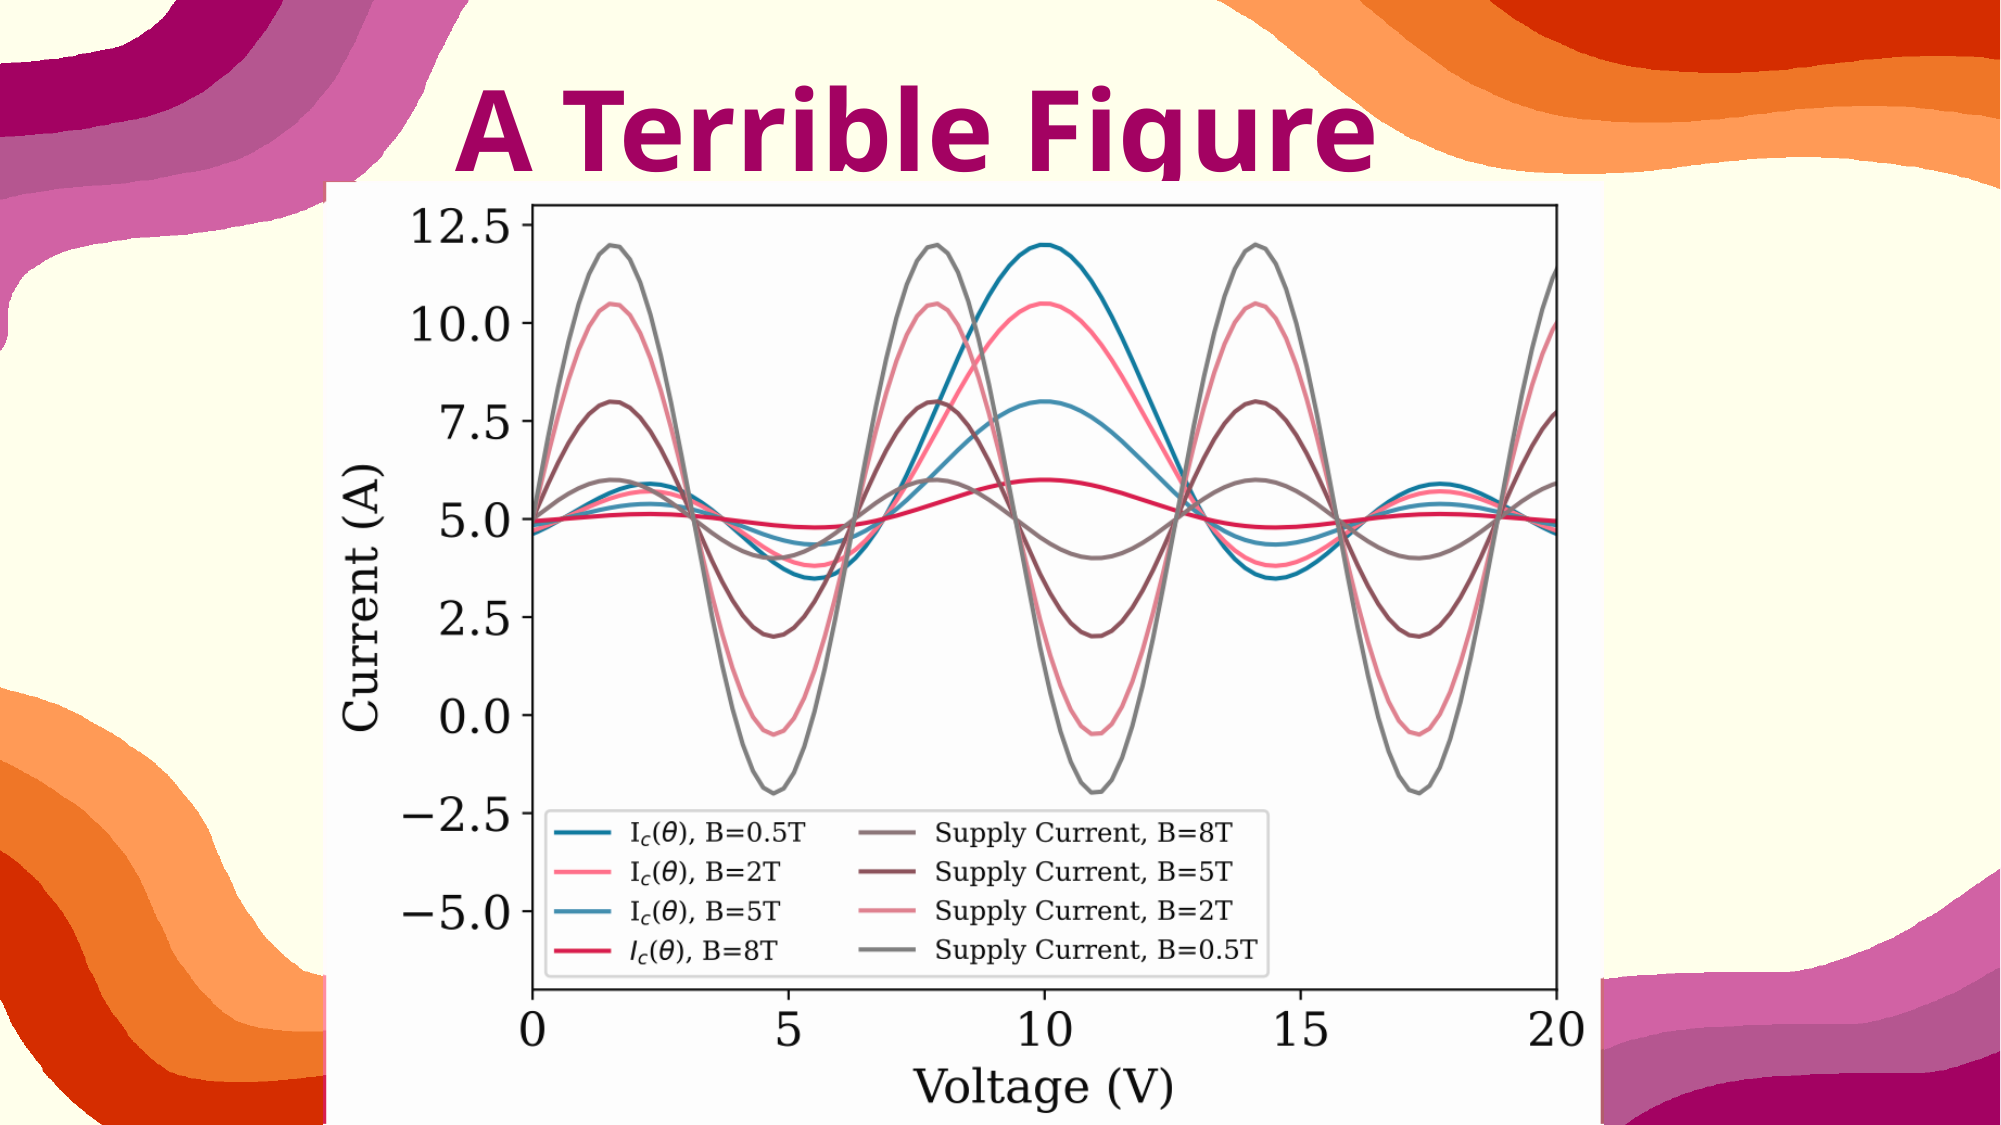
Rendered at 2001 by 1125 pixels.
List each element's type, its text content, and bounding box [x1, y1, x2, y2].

title A Terrible Figure [197, 51, 1638, 254]
picture [0, 0, 2001, 1125]
